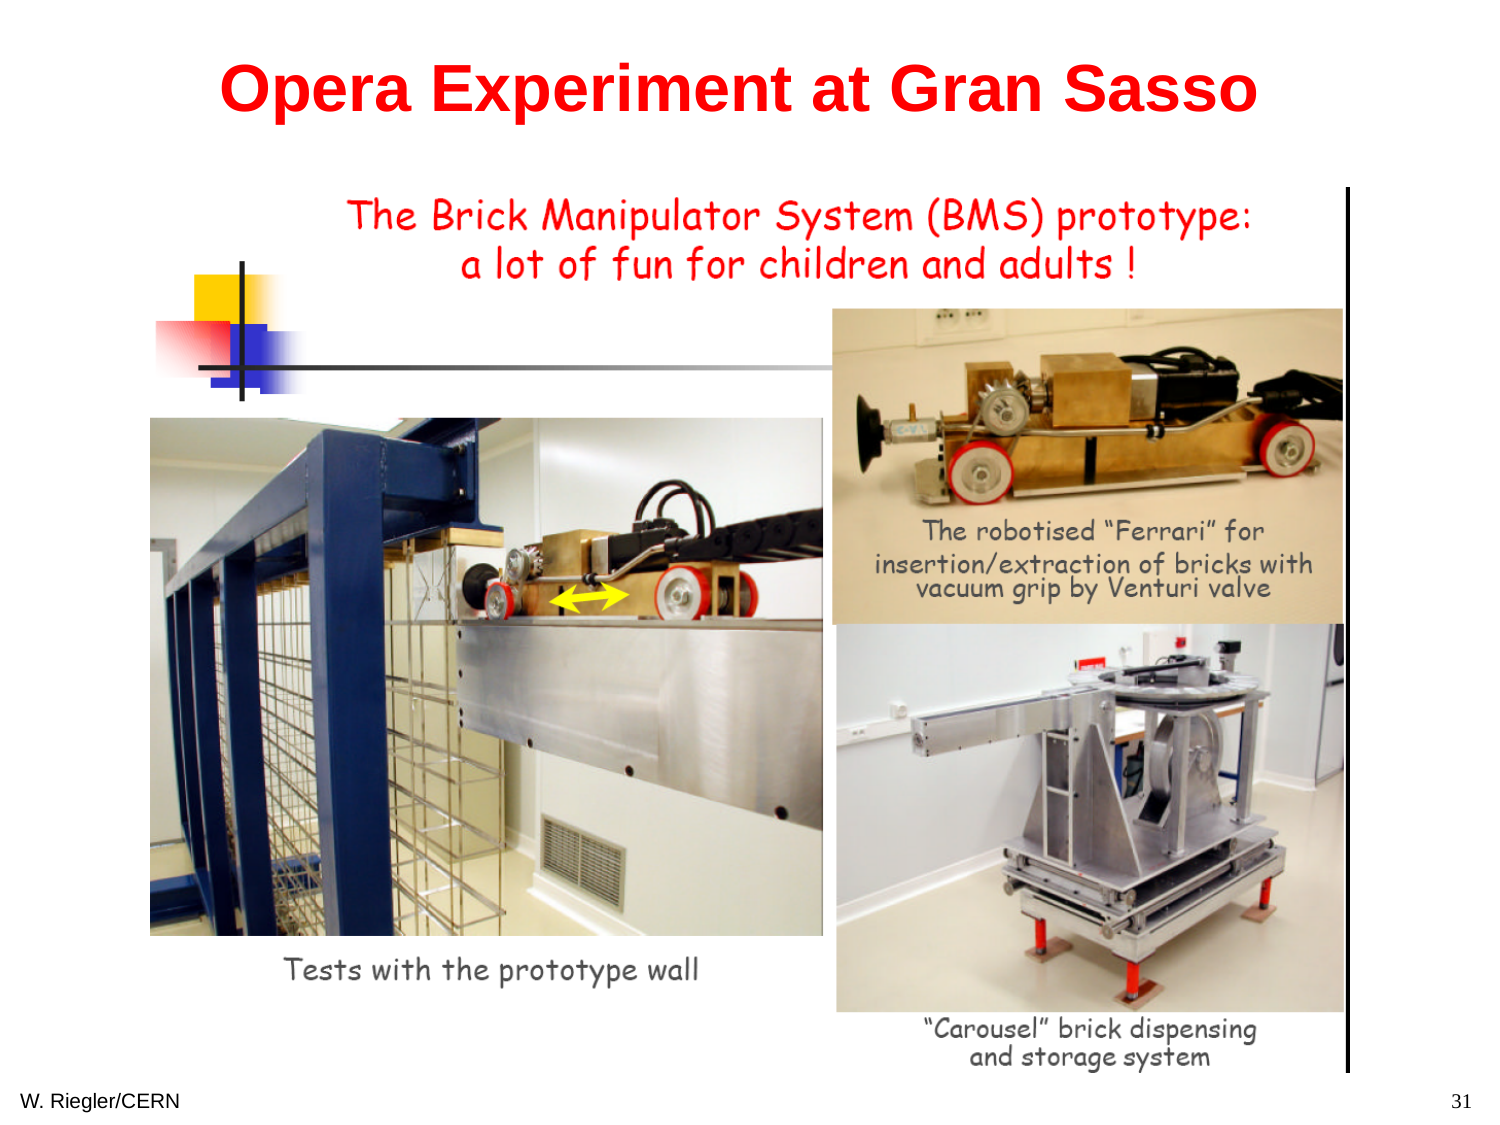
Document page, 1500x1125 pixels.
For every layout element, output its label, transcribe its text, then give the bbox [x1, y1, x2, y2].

text_box Opera Experiment at Gran Sasso [204, 37, 1276, 133]
slide_number 31 [1399, 1062, 1488, 1125]
footer W. Riegler/CERN [0, 1062, 226, 1125]
picture [149, 187, 1351, 1073]
